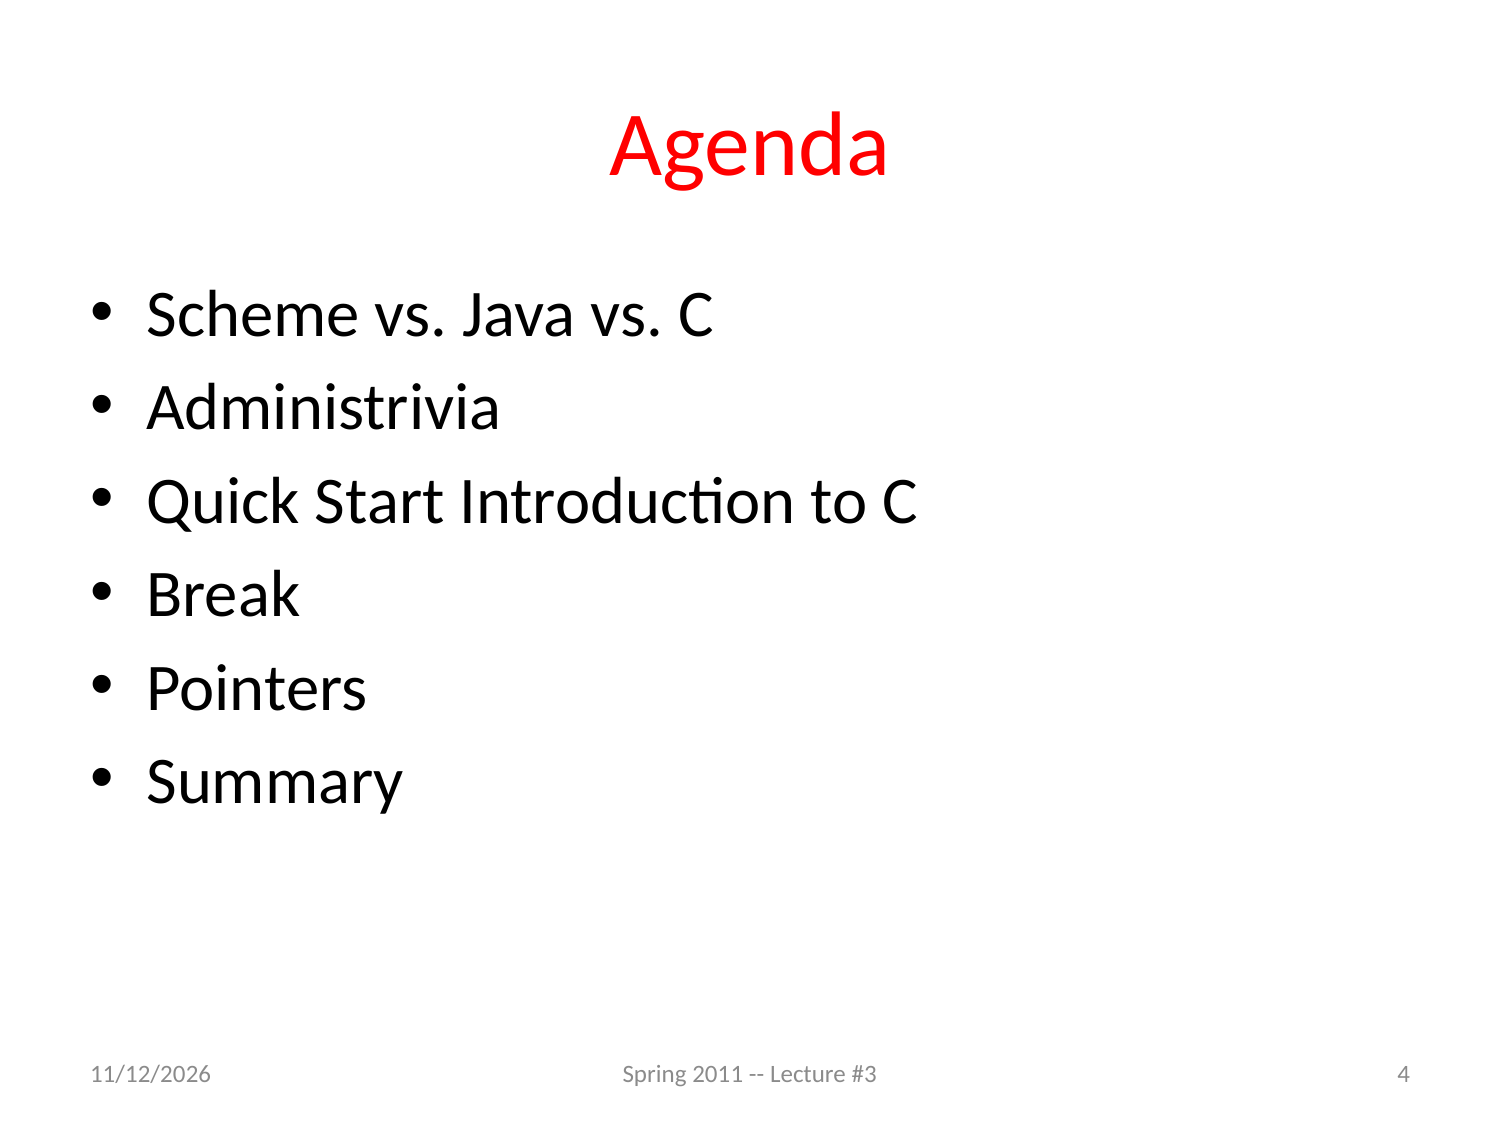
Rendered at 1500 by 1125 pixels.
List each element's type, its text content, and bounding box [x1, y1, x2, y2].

title Agenda [75, 45, 1425, 233]
slide_number 4 [1074, 1042, 1425, 1103]
footer Spring 2011 -- Lecture #3 [512, 1042, 988, 1103]
list Scheme vs. Java vs. C Administrivia Quick Start Introduction to C Break Pointers Summary [75, 262, 1425, 1005]
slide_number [75, 1042, 425, 1103]
